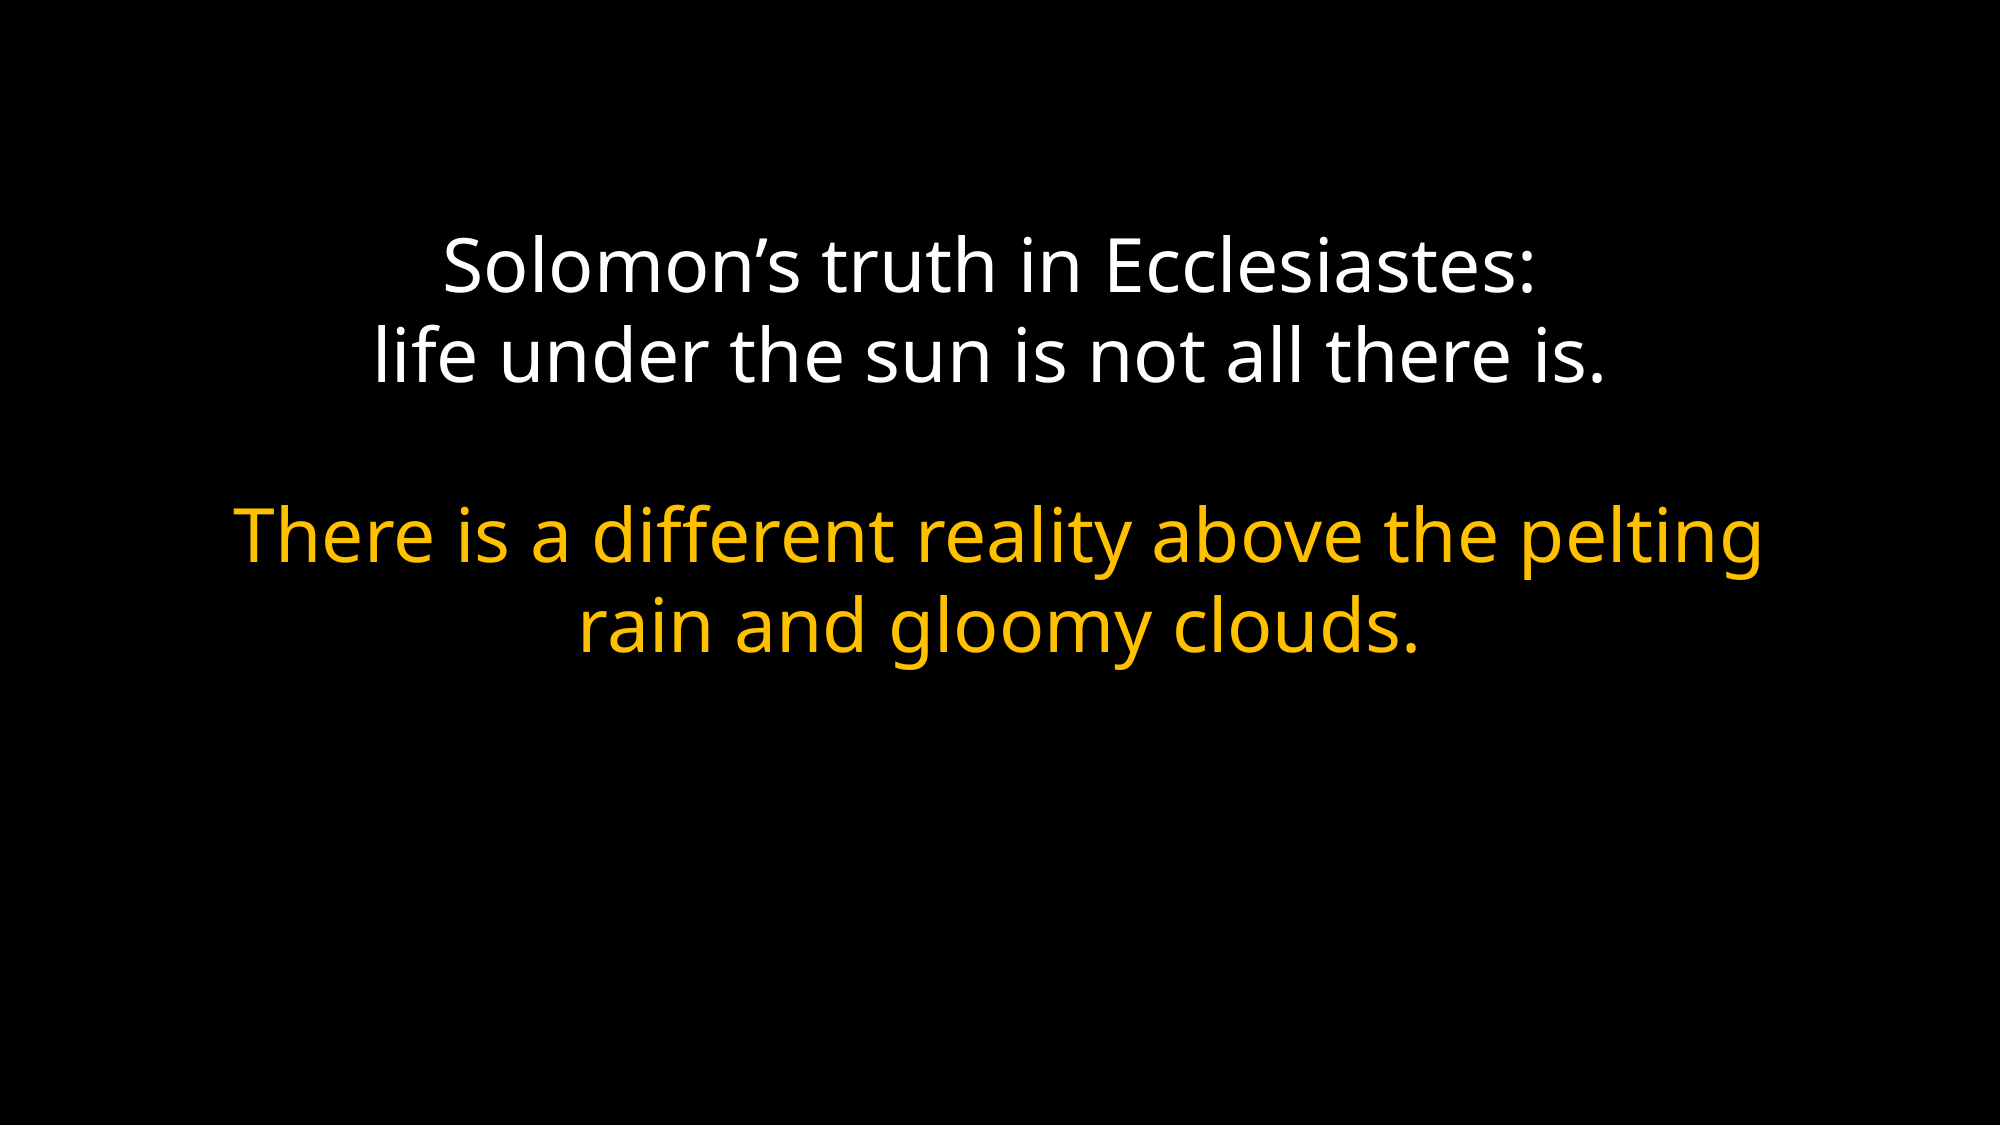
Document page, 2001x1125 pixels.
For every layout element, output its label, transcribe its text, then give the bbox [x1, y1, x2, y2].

text_box Solomon’s truth in Ecclesiastes: life under the sun is not all there is. There is a different reality above the pelting rain and gloomy clouds. [185, 210, 1815, 856]
